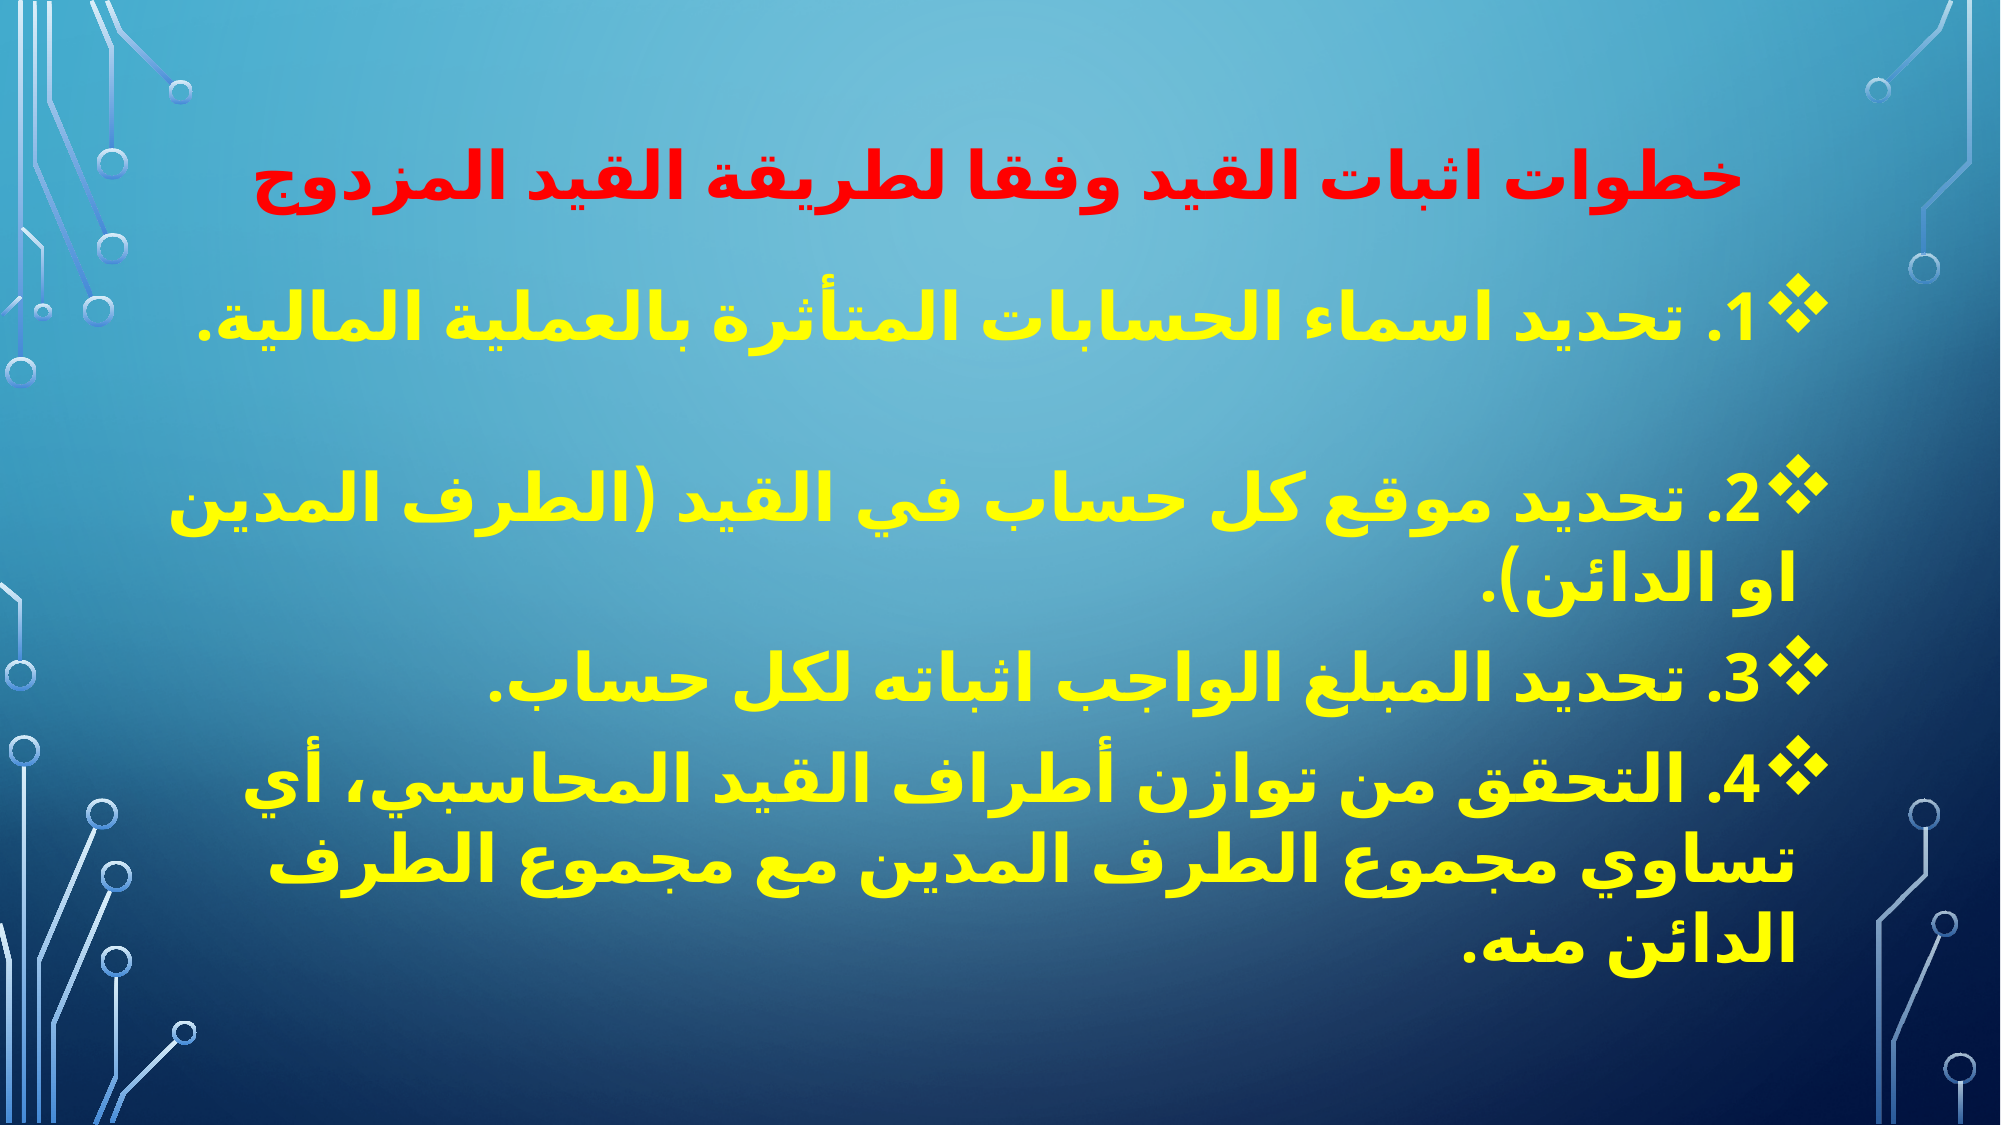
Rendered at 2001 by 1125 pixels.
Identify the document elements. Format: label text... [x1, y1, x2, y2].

list 1. تحديد اسماء الحسابات المتأثرة بالعملية المالية. 2. تحديد موقع كل حساب في القيد (الطرف المدين او الدائن). 3. تحديد المبلغ الواجب اثباته لكل حساب. 4. التحقق من توازن أطراف القيد المحاسبي، أي تساوي مجموع الطرف المدين مع مجموع الطرف الدائن منه. [147, 266, 1853, 1060]
title خطوات اثبات القيد وفقا لطريقة القيد المزدوج [187, 101, 1813, 233]
